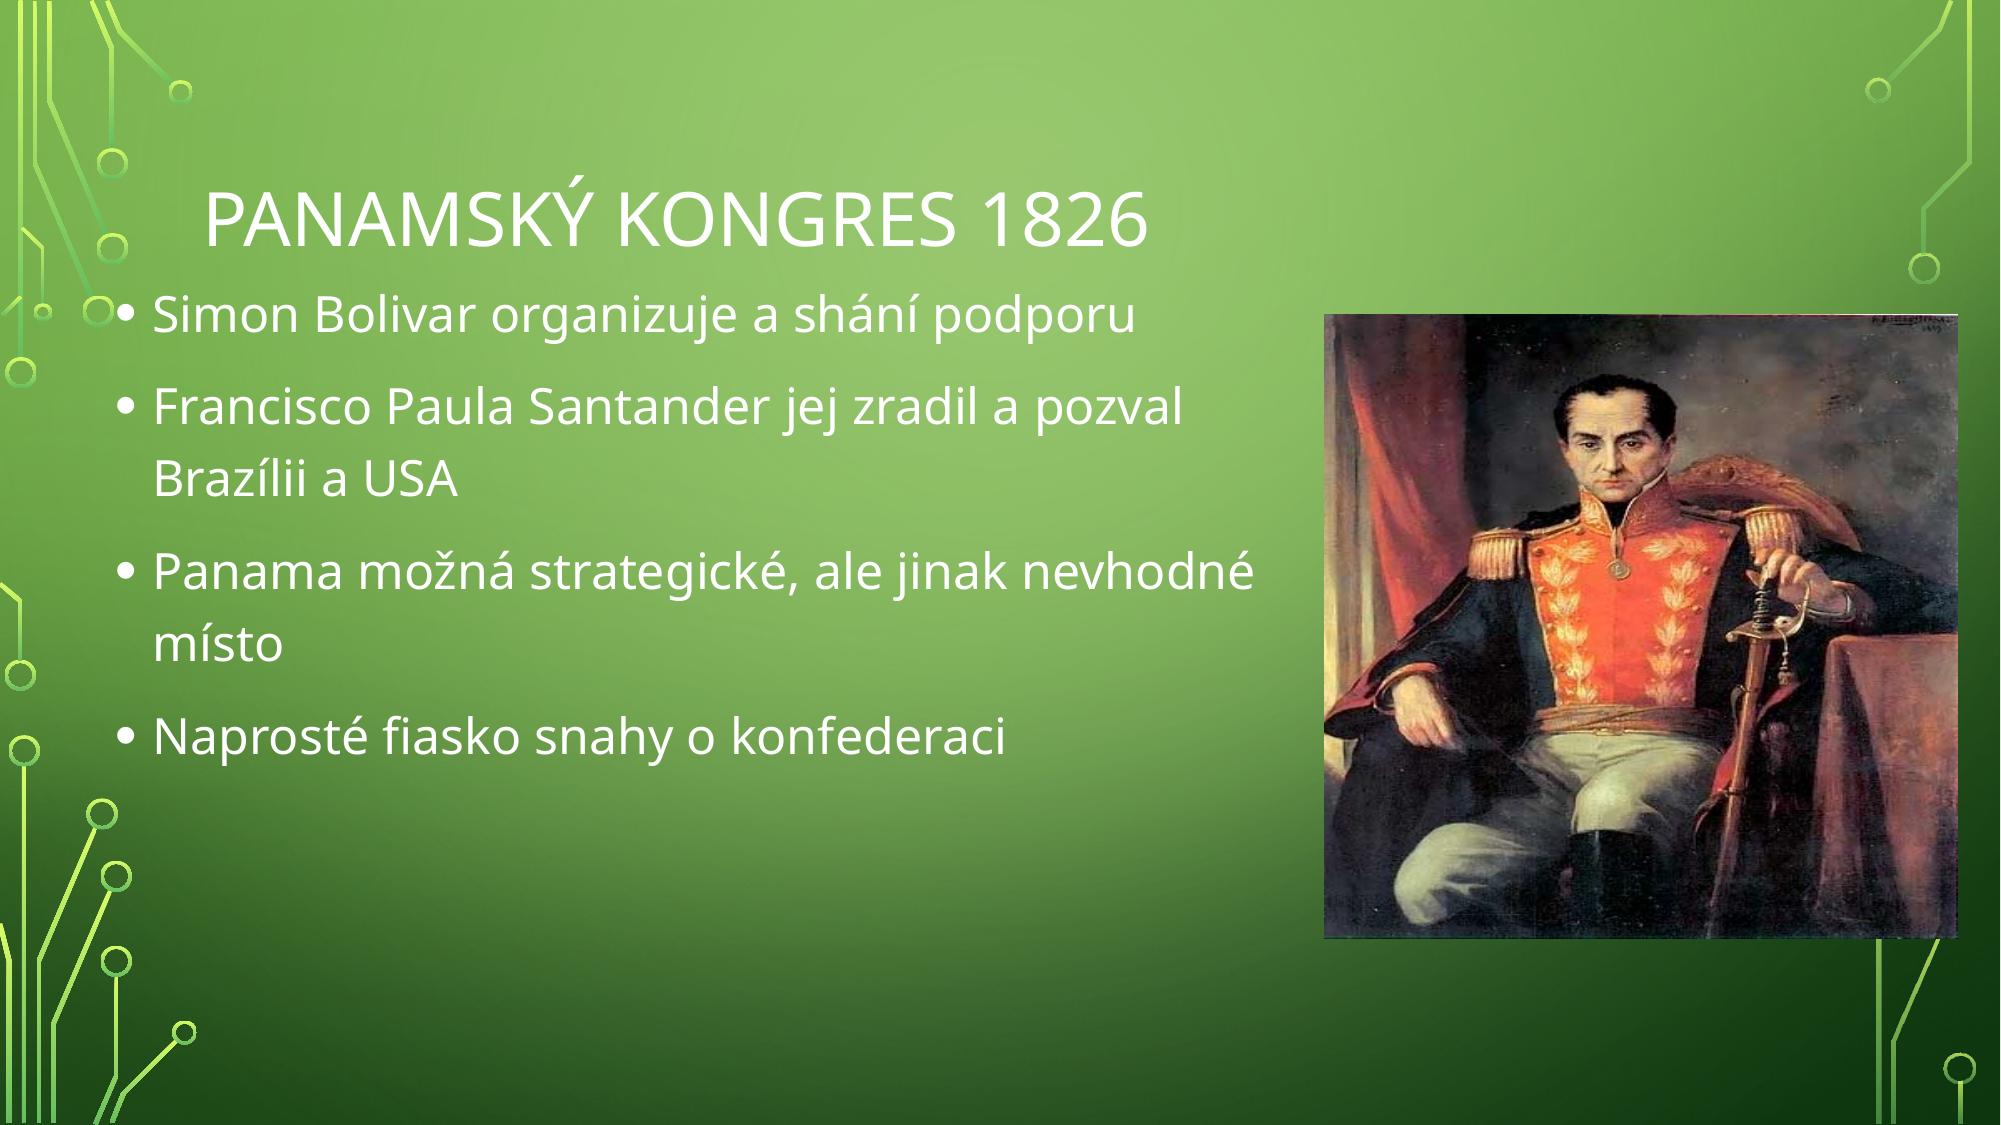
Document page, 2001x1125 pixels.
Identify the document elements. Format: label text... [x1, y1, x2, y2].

list Simon Bolivar organizuje a shání podporu Francisco Paula Santander jej zradil a pozval Brazílii a USA Panama možná strategické, ale jinak nevhodné místo Naprosté fiasko snahy o konfederaci [99, 262, 1300, 1005]
picture [1323, 314, 1958, 939]
title Panamský kongres 1826 [187, 101, 1813, 344]
